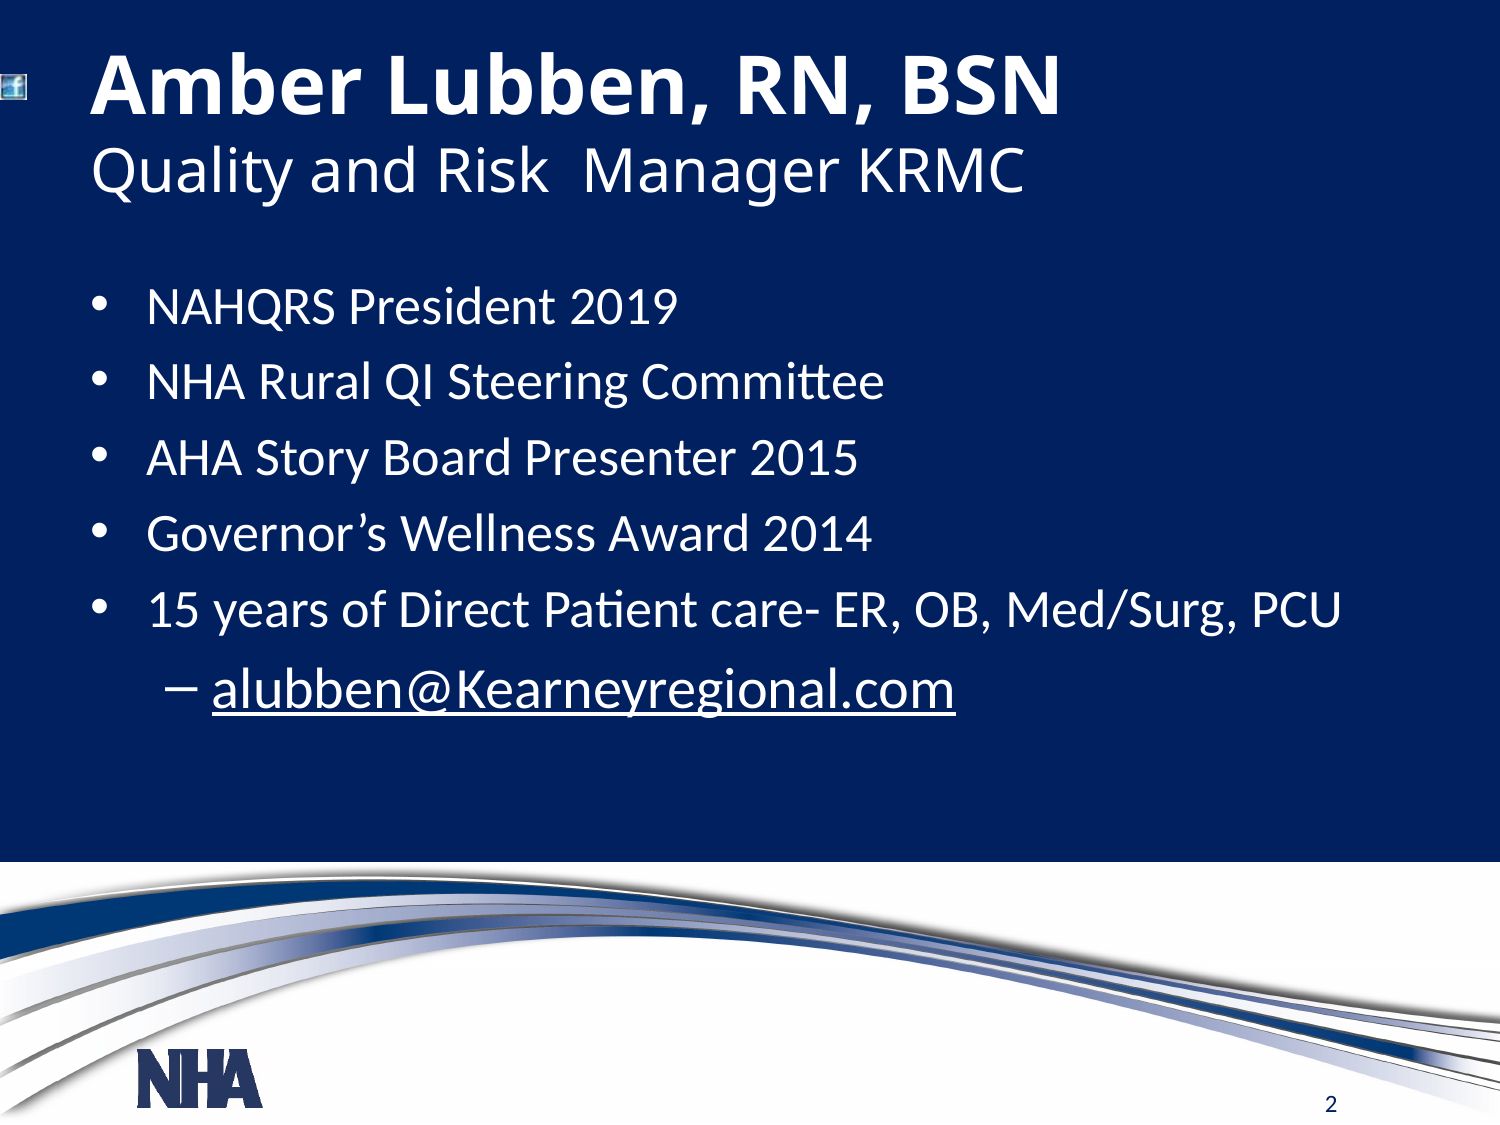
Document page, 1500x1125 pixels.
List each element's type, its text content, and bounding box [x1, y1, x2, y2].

title Amber Lubben, RN, BSN Quality and Risk Manager KRMC [75, 24, 1425, 99]
list NAHQRS President 2019 NHA Rural QI Steering Committee AHA Story Board Presenter 2015 Governor’s Wellness Award 2014 15 years of Direct Patient care- ER, OB, Med/Surg, PCU alubben@Kearneyregional.com [75, 262, 1425, 1005]
picture [0, 74, 27, 101]
picture [0, 862, 1500, 1125]
title Amber Lubben, RN, BSN Quality and Risk Manager KRMC [75, 175, 1425, 213]
text_box [0, 99, 1500, 175]
